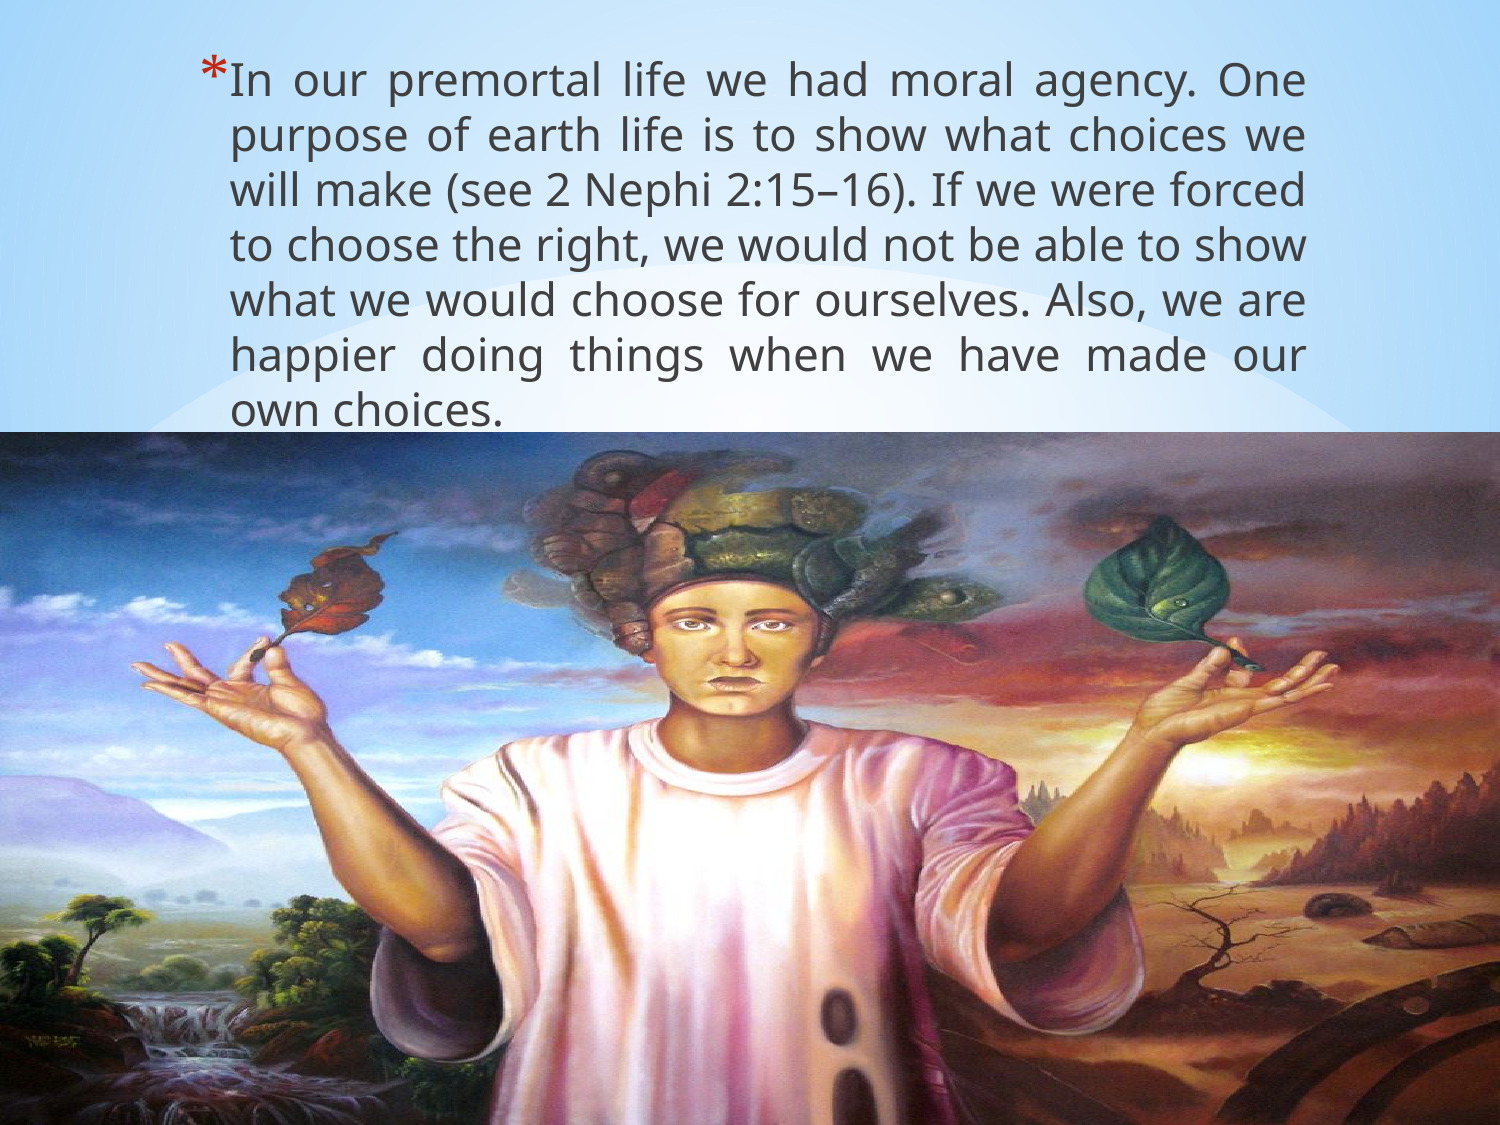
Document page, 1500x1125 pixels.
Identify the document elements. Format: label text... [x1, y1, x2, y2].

picture [0, 432, 1500, 1125]
list In our premortal life we had moral agency. One purpose of earth life is to show what choices we will make (see 2 Nephi 2:15–16). If we were forced to choose the right, we would not be able to show what we would choose for ourselves. Also, we are happier doing things when we have made our own choices. [177, 42, 1323, 429]
